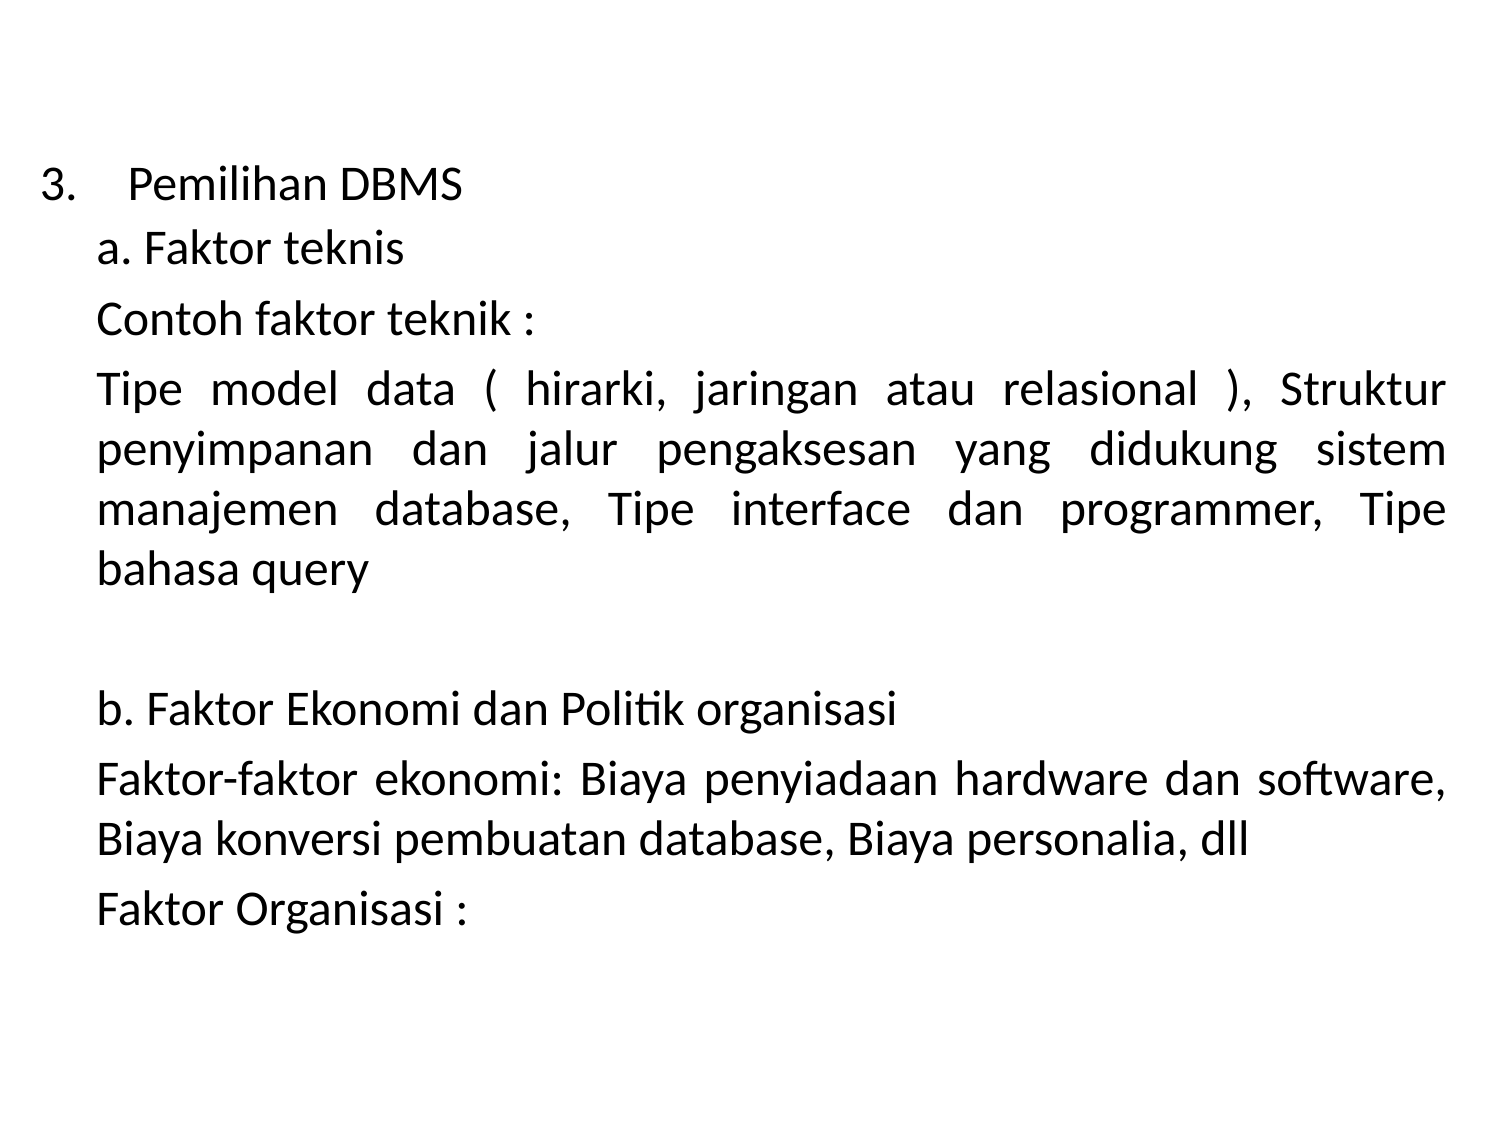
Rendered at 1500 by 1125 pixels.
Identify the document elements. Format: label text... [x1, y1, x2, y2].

list Pemilihan DBMS a. Faktor teknis Contoh faktor teknik : Tipe model data ( hirarki, jaringan atau relasional ), Struktur penyimpanan dan jalur pengaksesan yang didukung sistem manajemen database, Tipe interface dan programmer, Tipe bahasa query b. Faktor Ekonomi dan Politik organisasi Faktor-faktor ekonomi: Biaya penyiadaan hardware dan software, Biaya konversi pembuatan database, Biaya personalia, dll Faktor Organisasi : [24, 149, 1463, 1068]
